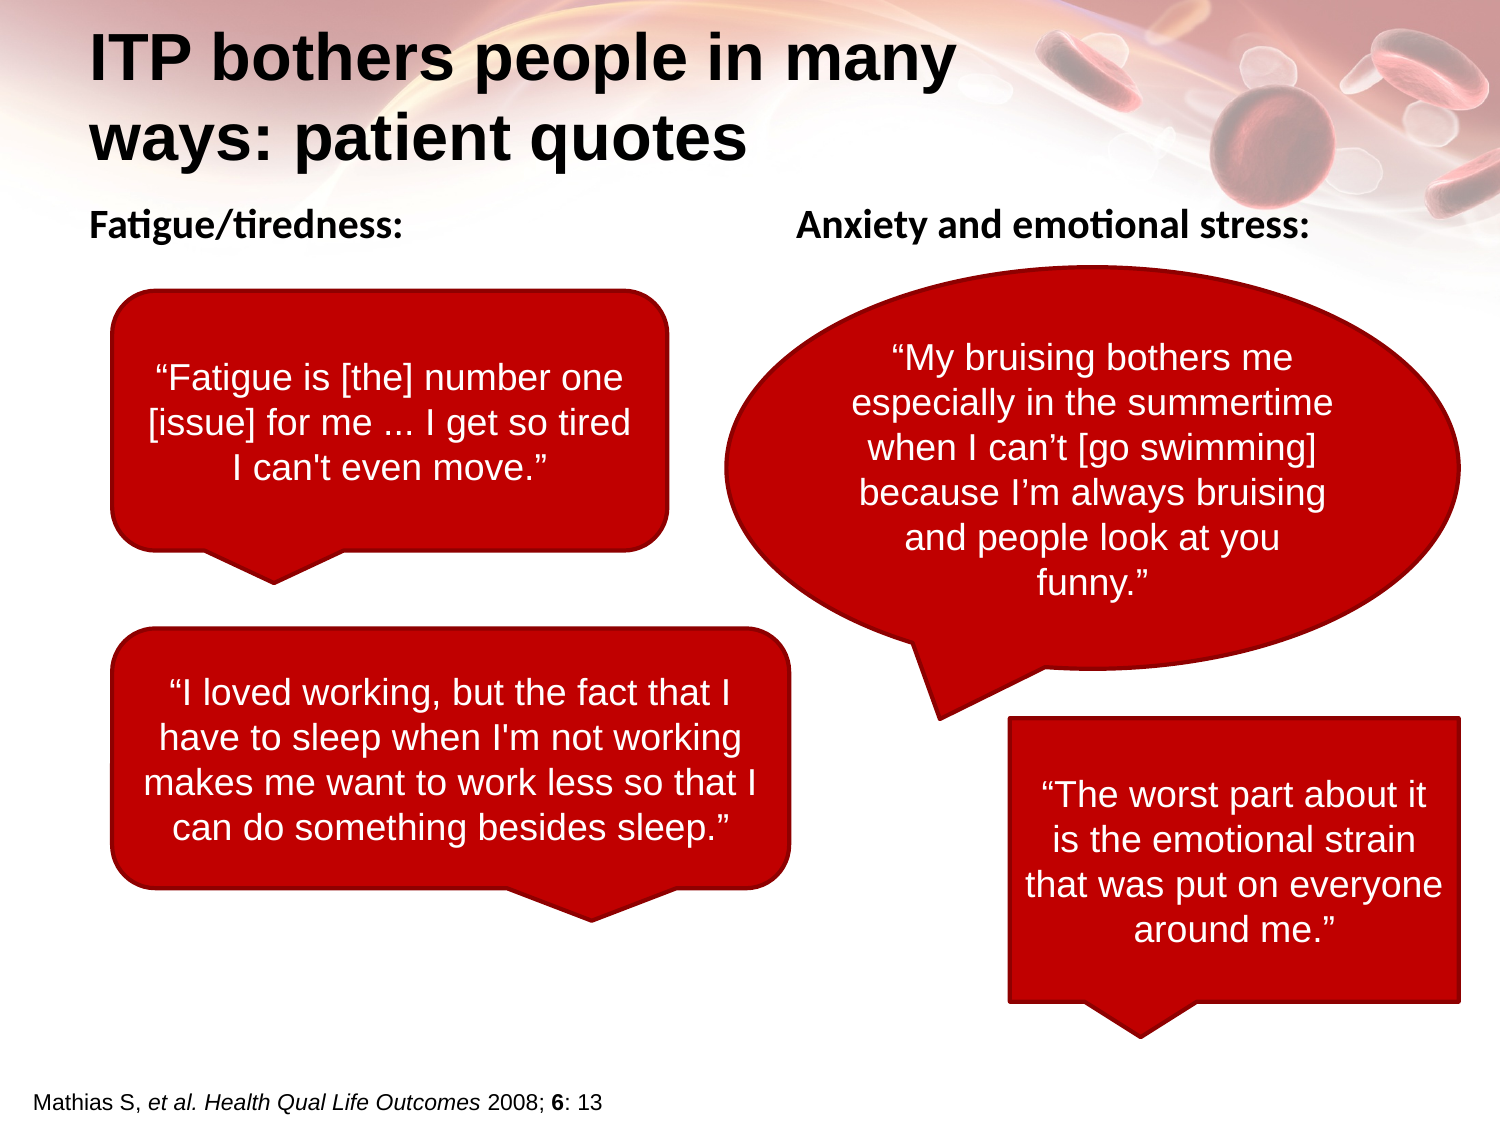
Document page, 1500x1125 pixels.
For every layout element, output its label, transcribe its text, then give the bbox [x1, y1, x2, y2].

title ITP bothers people in many ways: patient quotes [74, 16, 1164, 171]
text_box “I loved working, but the fact that I have to sleep when I'm not working makes me want to work less so that I can do something besides sleep.” [109, 626, 792, 923]
text_box “The worst part about it is the emotional strain that was put on everyone around me.” [1007, 716, 1461, 1039]
text_box Anxiety and emotional stress: [781, 189, 1374, 255]
picture [0, 0, 1500, 1125]
text_box “My bruising bothers me especially in the summertime when I can’t [go swimming] because I’m always bruising and people look at you funny.” [724, 265, 1461, 721]
text_box Mathias S, et al. Health Qual Life Outcomes 2008; 6: 13 [18, 1080, 1380, 1123]
text_box “Fatigue is [the] number one [issue] for me ... I get so tired I can't even move.” [110, 288, 670, 585]
text_box Fatigue/tiredness: [74, 189, 668, 255]
